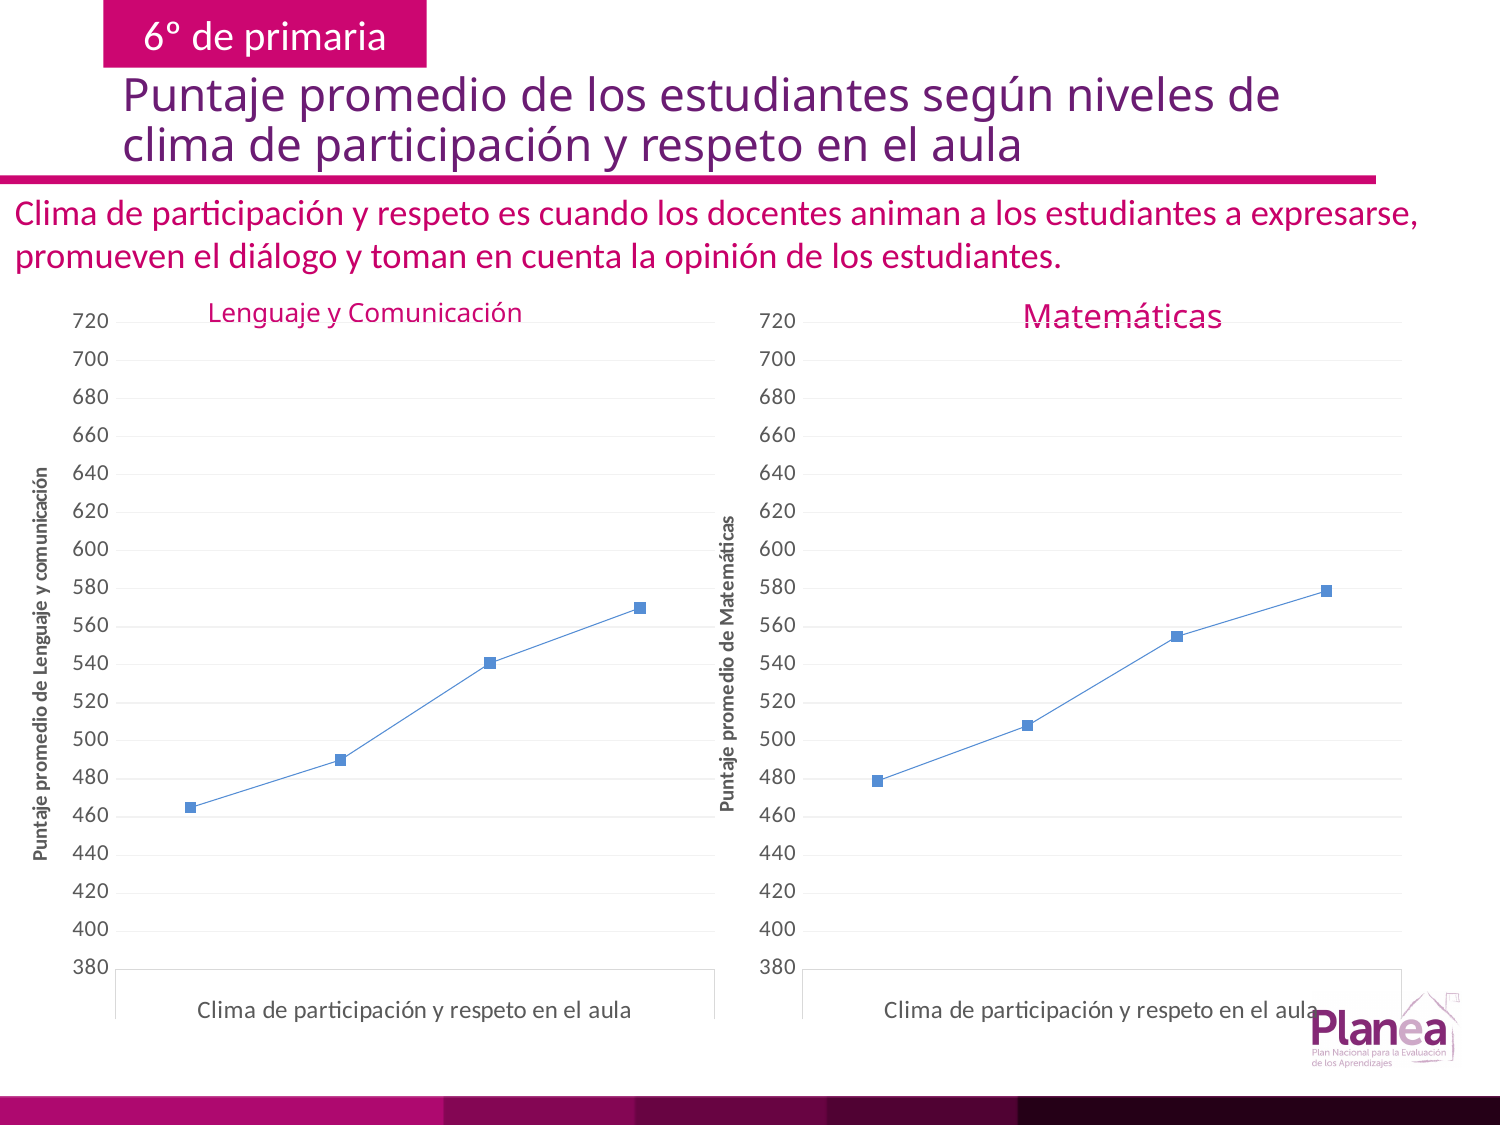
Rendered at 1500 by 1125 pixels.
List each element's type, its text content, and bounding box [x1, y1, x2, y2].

title Puntaje promedio de los estudiantes según niveles de clima de participación y respeto en el aula [107, 64, 1402, 181]
picture [1312, 991, 1462, 1068]
picture [0, 1096, 1500, 1125]
chart [0, 288, 1417, 1041]
text_box [0, 174, 1377, 181]
text_box Clima de participación y respeto es cuando los docentes animan a los estudiantes a expresarse, promueven el diálogo y toman en cuenta la opinión de los estudiantes. [0, 181, 1500, 284]
